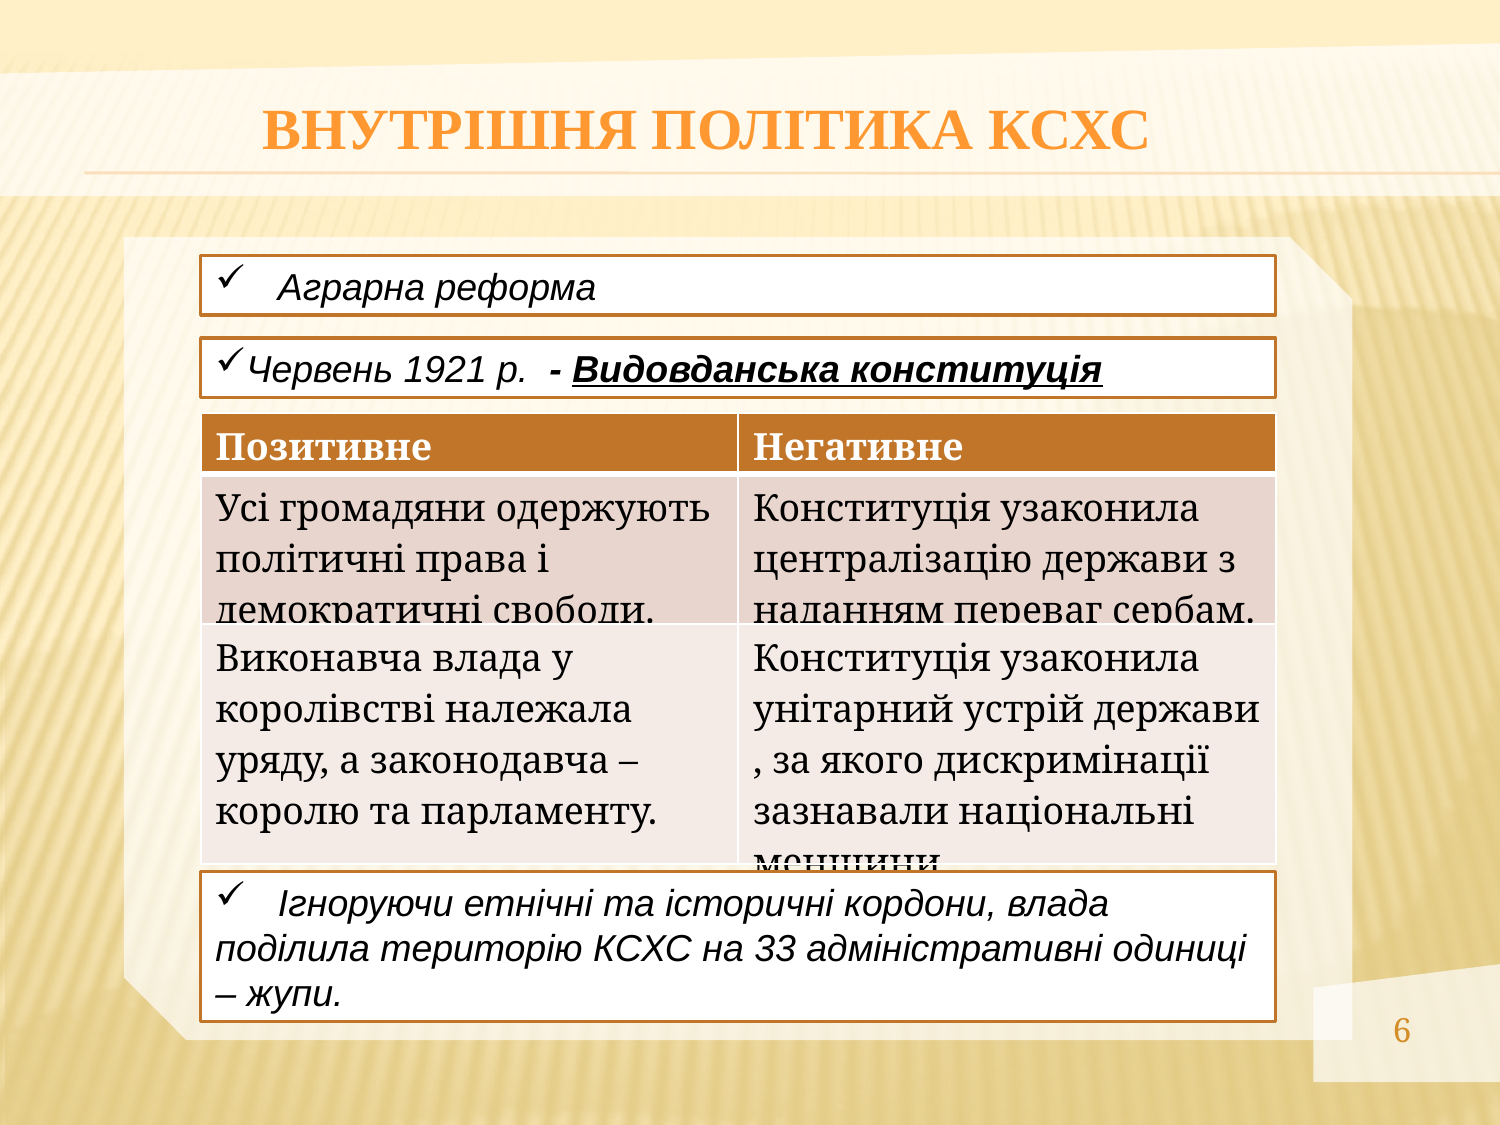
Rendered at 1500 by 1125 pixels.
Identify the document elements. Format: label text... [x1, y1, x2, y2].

table_cell Усі громадяни одержують політичні права і демократичні свободи. [202, 477, 737, 623]
text_box Червень 1921 р. - Видовданська конституція [199, 336, 1278, 400]
table_cell Конституція узаконила централізацію держави з наданням переваг сербам. [739, 477, 1275, 623]
table_cell Конституція узаконила унітарний устрій держави , за якого дискримінації зазнавали національні меншини. [739, 625, 1275, 863]
slide_number 6 [1331, 1001, 1427, 1062]
table_header Позитивне [202, 414, 737, 471]
table_header Негативне [739, 414, 1275, 471]
text_box [121, 234, 1355, 1043]
text_box Внутрішня політика КСХС [104, 83, 1310, 169]
table_cell Виконавча влада у королівстві належала уряду, а законодавча – королю та парламенту. [202, 625, 737, 863]
text_box [0, 41, 1500, 199]
text_box Аграрна реформа [199, 253, 1278, 317]
text_box Ігноруючи етнічні та історичні кордони, влада поділила територію КСХС на 33 адміністративні одиниці – жупи. [199, 870, 1278, 1023]
text_box [1311, 961, 1500, 1085]
